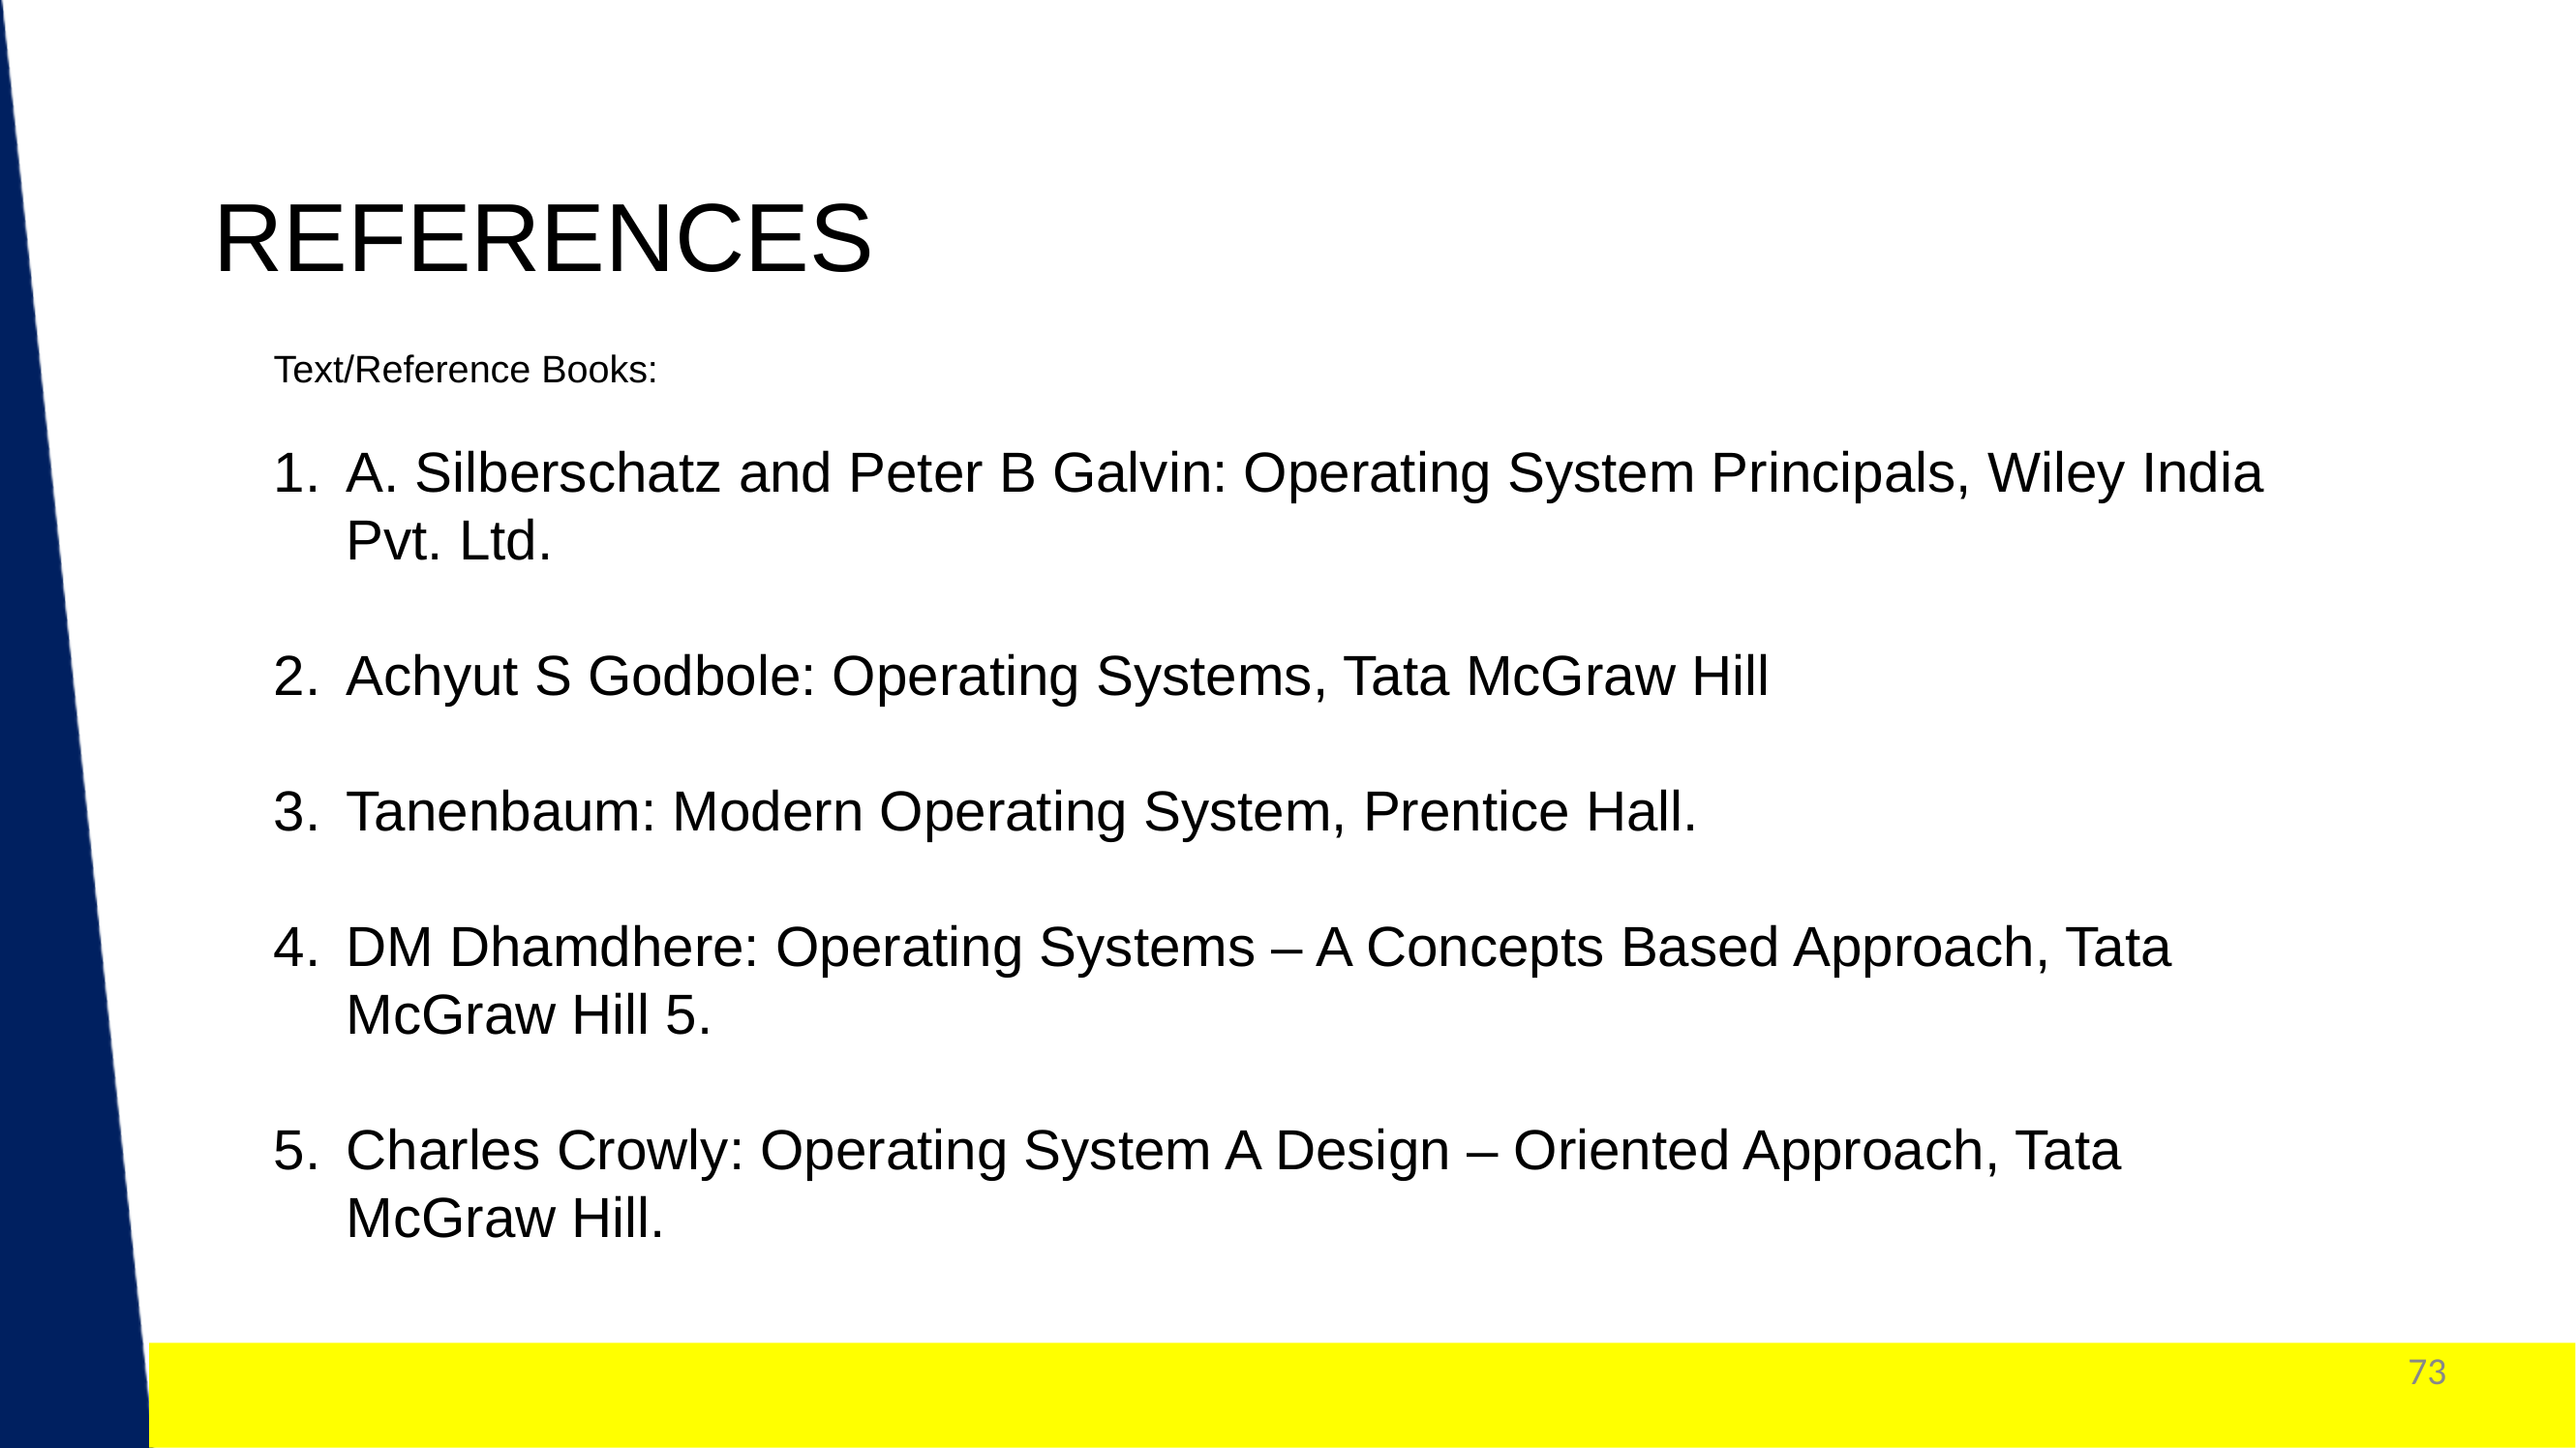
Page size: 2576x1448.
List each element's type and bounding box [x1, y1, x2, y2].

text_box [0, 0, 2576, 1448]
